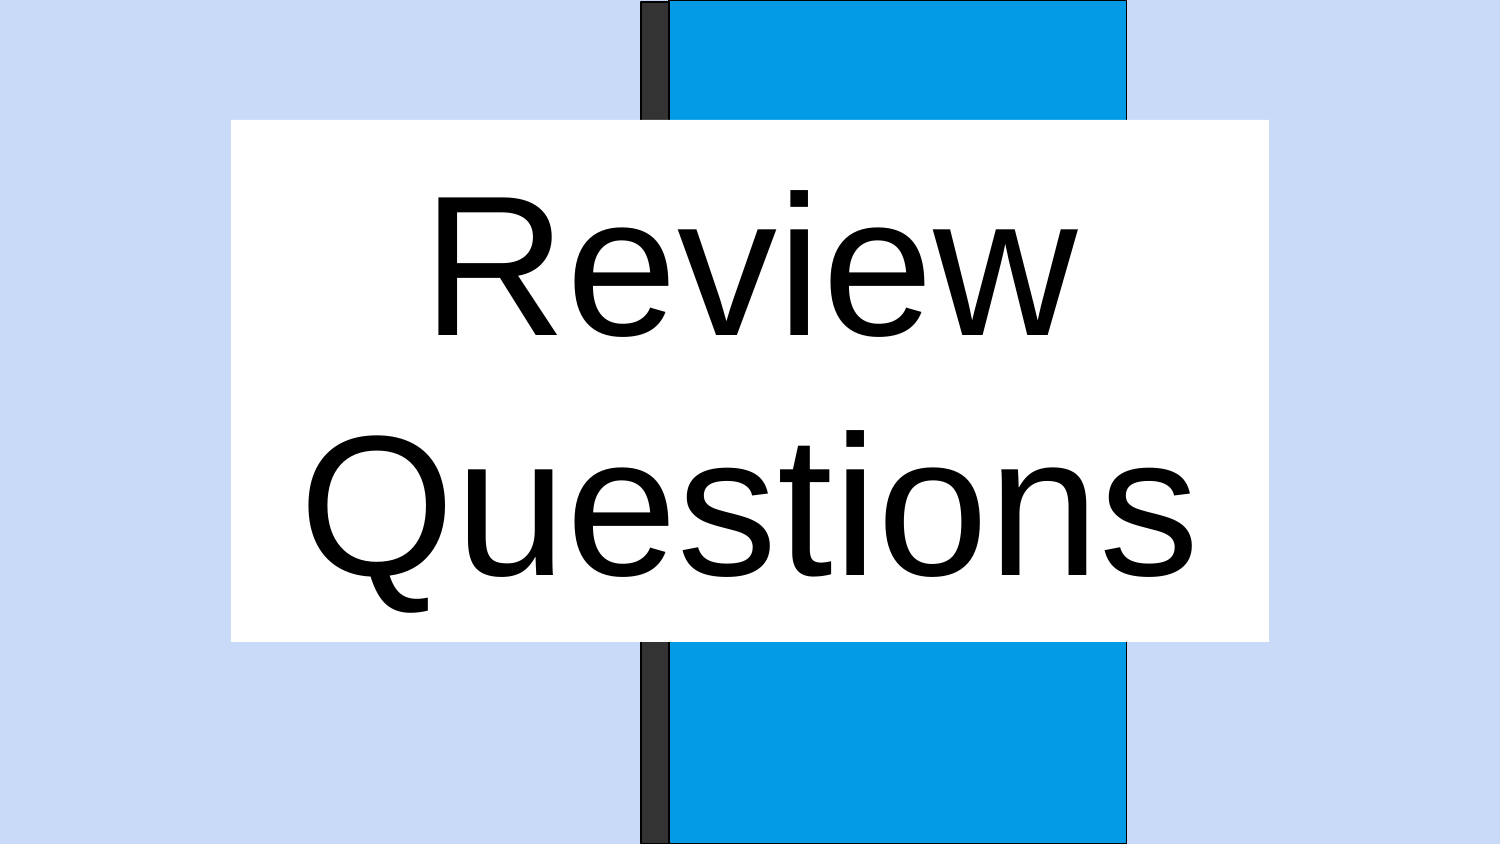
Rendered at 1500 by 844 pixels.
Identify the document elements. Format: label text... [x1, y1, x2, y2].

text_box [668, 642, 1127, 844]
text_box Review Questions [230, 119, 1270, 642]
text_box [640, 1, 668, 119]
text_box [640, 642, 668, 844]
text_box [668, 0, 1127, 119]
